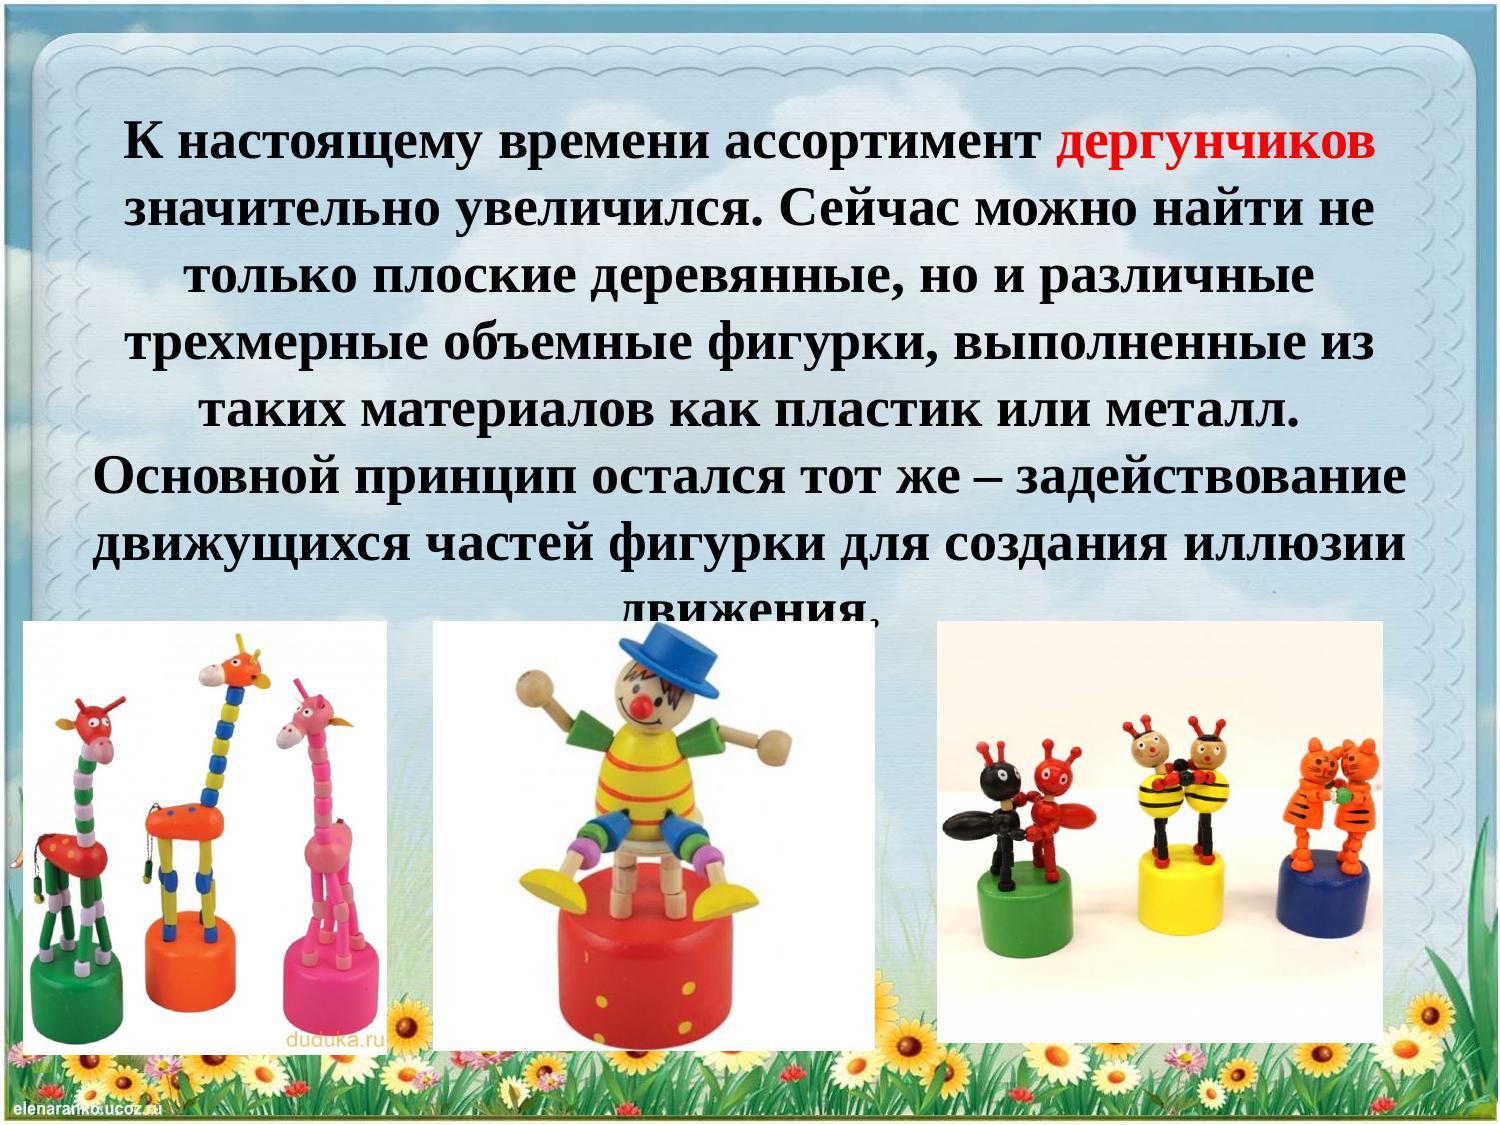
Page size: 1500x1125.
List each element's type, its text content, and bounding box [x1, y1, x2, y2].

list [23, 620, 387, 1055]
title К настоящему времени ассортимент дергунчиков значительно увеличился. Сейчас можно найти не только плоские деревянные, но и различные трехмерные объемные фигурки, выполненные из таких материалов как пластик или металл. Основной принцип остался тот же – задействование движущихся частей фигурки для создания иллюзии движения. [75, 93, 1425, 715]
picture [0, 0, 1500, 1125]
